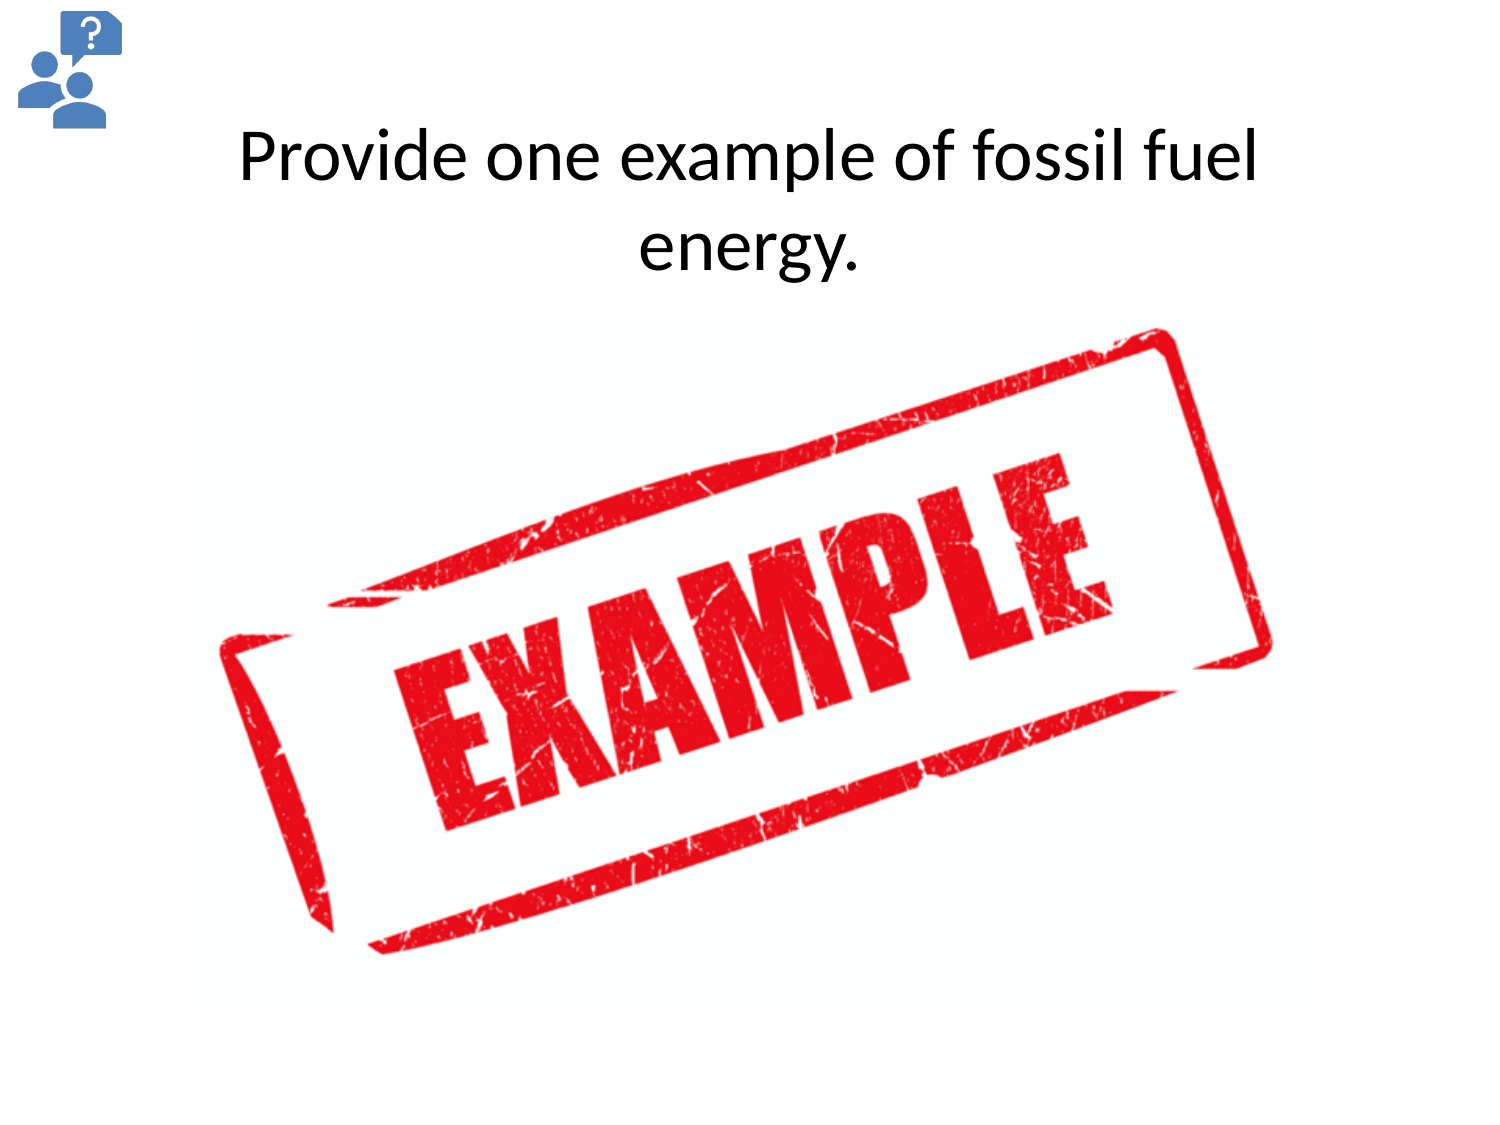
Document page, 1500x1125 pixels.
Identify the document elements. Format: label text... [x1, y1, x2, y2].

text_box Provide one example of fossil fuel energy. [157, 90, 1343, 301]
text_box [0, 0, 140, 140]
picture [187, 320, 1313, 1008]
